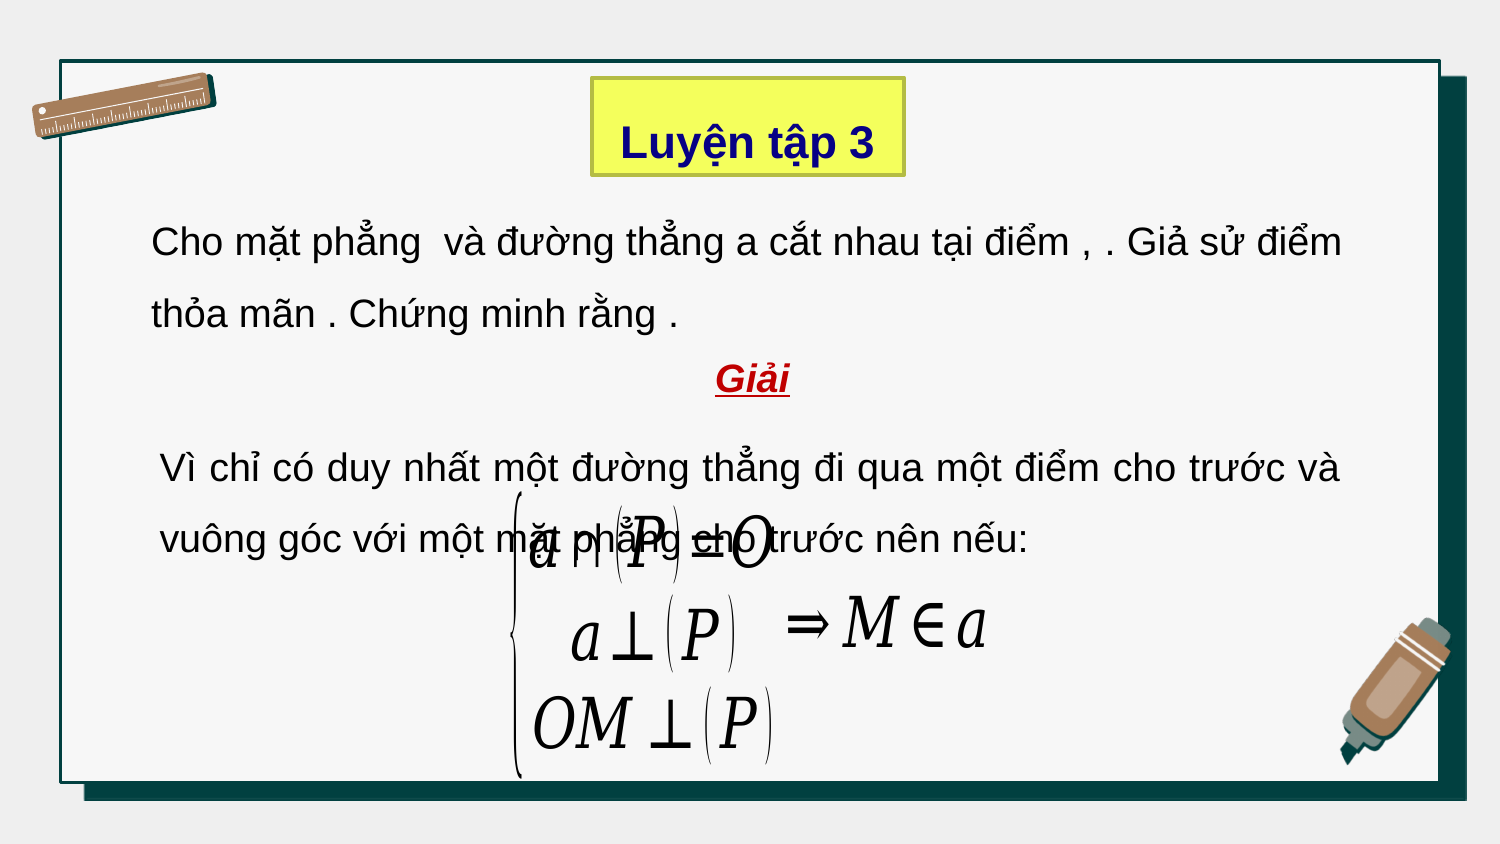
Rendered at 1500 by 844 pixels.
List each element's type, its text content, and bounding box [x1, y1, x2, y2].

text_box Luyện tập 3 [592, 77, 905, 175]
text_box Giải [700, 345, 805, 409]
picture [1305, 611, 1481, 765]
text_box Vì chỉ có duy nhất một đường thẳng đi qua một điểm cho trước và vuông góc với một mặt phẳng cho trước nên nếu: [144, 410, 1357, 568]
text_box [48, 30, 195, 179]
